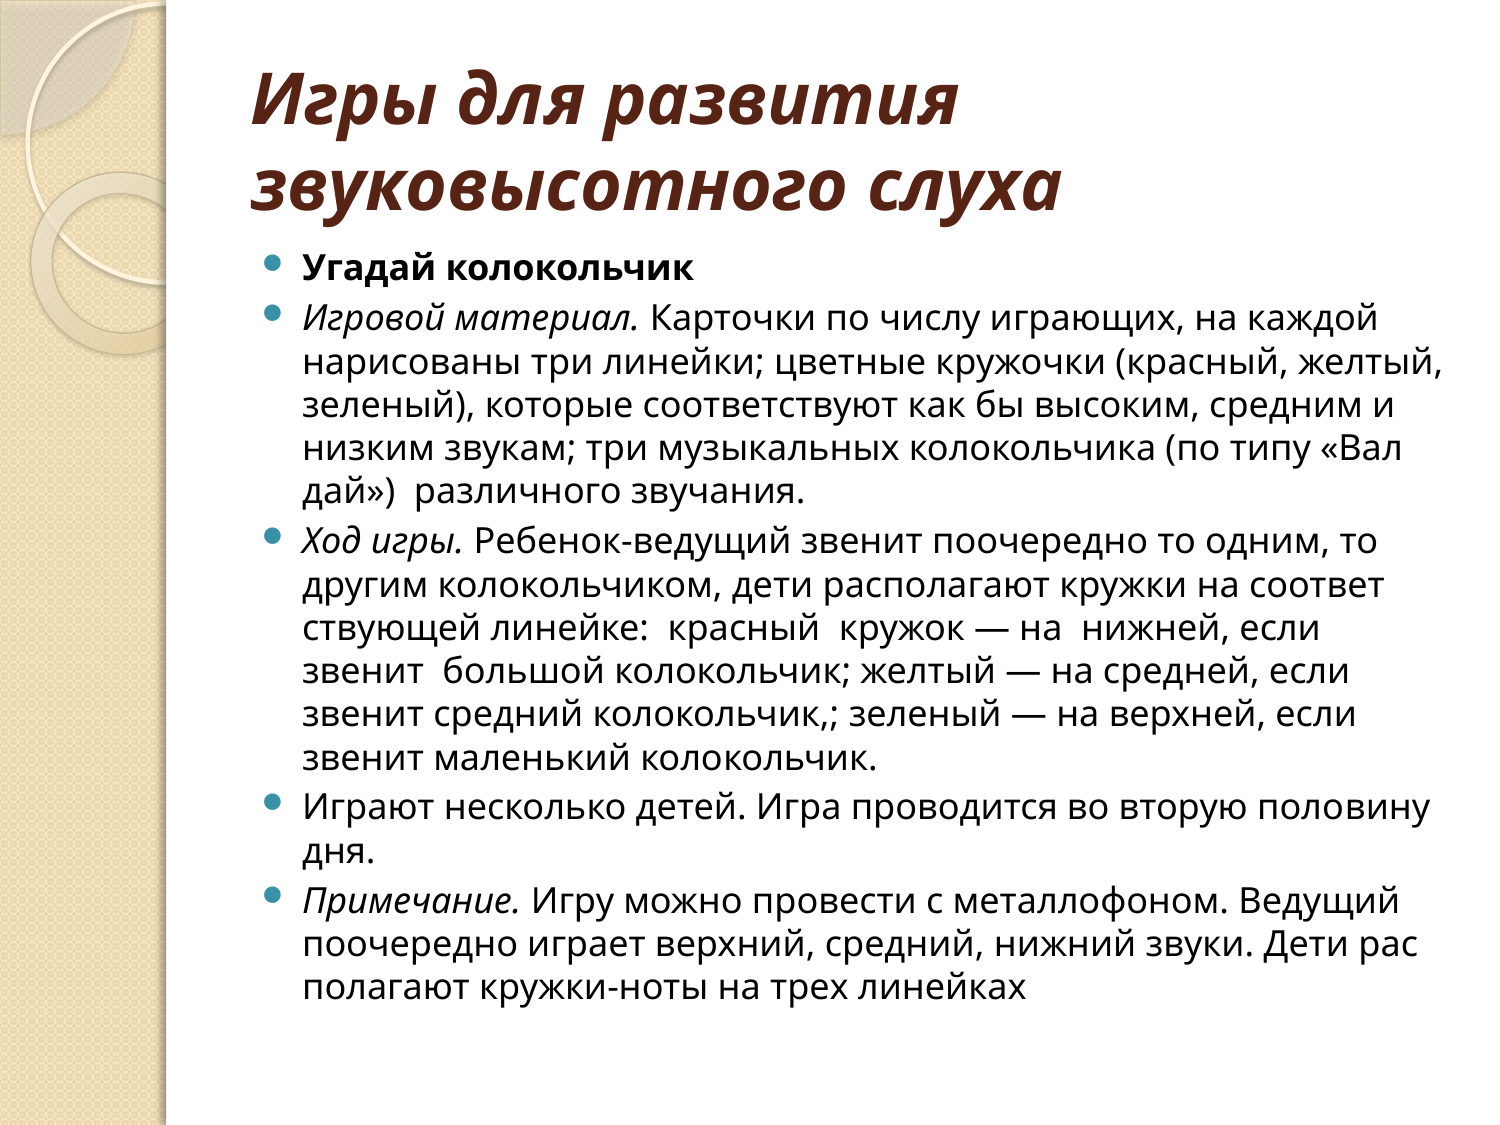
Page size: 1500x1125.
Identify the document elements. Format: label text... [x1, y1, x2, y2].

title Игры для развития звуковысотного слуха [235, 45, 1466, 233]
list Угадай колокольчик Игровой материал. Карточки по числу играющих, на каждой нарисованы три линейки; цветные кружочки (красный, желтый, зеленый), которые соответствуют как бы высоким, средним и низким звукам; три музыкальных колокольчика (по типу «Вал­дай») различного звучания. Ход игры. Ребенок-ведущий звенит поочередно то одним, то другим колокольчиком, дети располагают кружки на соответ­ствующей линейке: красный кружок — на нижней, если звенит большой колокольчик; желтый — на средней, если звенит средний колокольчик,; зеленый — на верхней, если звенит маленький коло­кольчик. Играют несколько детей. Игра проводится во вторую поло­вину дня. Примечание. Игру можно провести с металлофоном. Ведущий поочередно играет верхний, средний, нижний звуки. Дети рас­полагают кружки-ноты на трех линейках [235, 237, 1466, 1025]
